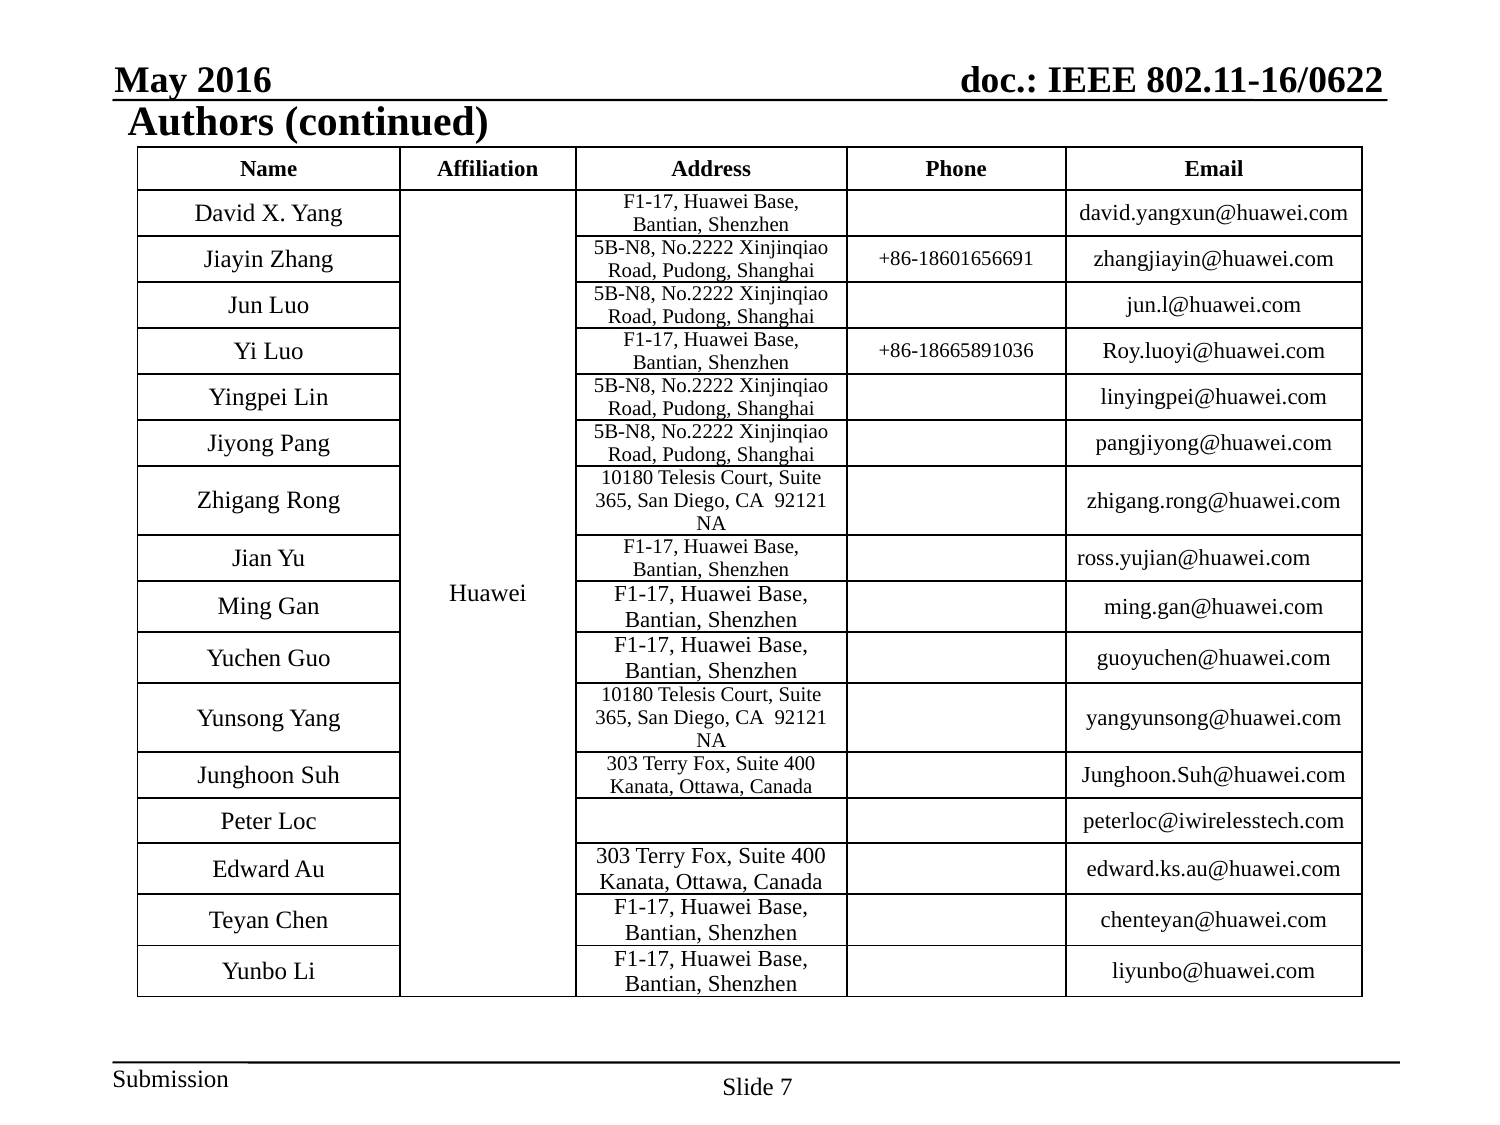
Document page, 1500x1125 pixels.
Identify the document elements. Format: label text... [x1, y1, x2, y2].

table_cell zhigang.rong@huawei.com [1067, 467, 1361, 534]
table_cell 5B-N8, No.2222 Xinjinqiao Road, Pudong, Shanghai [577, 283, 846, 327]
table_cell [848, 799, 1065, 842]
table_cell Jian Yu [138, 536, 399, 580]
table_cell Roy.luoyi@huawei.com [1067, 329, 1361, 373]
table_cell yangyunsong@huawei.com [1067, 684, 1361, 751]
table_cell [848, 375, 1065, 419]
table_cell F1-17, Huawei Base, Bantian, Shenzhen [577, 191, 846, 235]
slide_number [114, 54, 274, 101]
table_cell linyingpei@huawei.com [1067, 375, 1361, 419]
table_cell david.yangxun@huawei.com [1067, 191, 1361, 235]
table_cell Junghoon Suh [138, 753, 399, 797]
table_cell F1-17, Huawei Base, Bantian, Shenzhen [577, 582, 846, 631]
table_cell 303 Terry Fox, Suite 400 Kanata, Ottawa, Canada [577, 844, 846, 893]
table_cell Yingpei Lin [138, 375, 399, 419]
table_cell F1-17, Huawei Base, Bantian, Shenzhen [577, 946, 846, 996]
table_header Name [138, 148, 399, 189]
table_cell 5B-N8, No.2222 Xinjinqiao Road, Pudong, Shanghai [577, 237, 846, 281]
table_cell David X. Yang [138, 191, 399, 235]
table_cell Huawei [401, 191, 575, 996]
table_cell [848, 844, 1065, 893]
table_cell 10180 Telesis Court, Suite 365, San Diego, CA 92121 NA [577, 684, 846, 751]
title Authors (continued) [112, 99, 1388, 138]
table_header Address [577, 148, 846, 189]
table_cell F1-17, Huawei Base, Bantian, Shenzhen [577, 536, 846, 580]
table_cell [848, 421, 1065, 465]
table_cell Edward Au [138, 844, 399, 893]
table_cell liyunbo@huawei.com [1067, 946, 1361, 996]
table_cell F1-17, Huawei Base, Bantian, Shenzhen [577, 633, 846, 682]
table_cell [848, 895, 1065, 945]
table_cell [577, 799, 846, 842]
table_cell Yuchen Guo [138, 633, 399, 682]
table_cell 5B-N8, No.2222 Xinjinqiao Road, Pudong, Shanghai [577, 421, 846, 465]
table_cell [848, 582, 1065, 631]
table_cell peterloc@iwirelesstech.com [1067, 799, 1361, 842]
table_cell zhangjiayin@huawei.com [1067, 237, 1361, 281]
table_cell Jiayin Zhang [138, 237, 399, 281]
table_cell ming.gan@huawei.com [1067, 582, 1361, 631]
table_cell [848, 467, 1065, 534]
table_cell ross.yujian@huawei.com [1067, 536, 1361, 580]
table_cell edward.ks.au@huawei.com [1067, 844, 1361, 893]
table_cell F1-17, Huawei Base, Bantian, Shenzhen [577, 895, 846, 945]
table_cell [848, 753, 1065, 797]
table_cell [848, 946, 1065, 996]
table_cell 10180 Telesis Court, Suite 365, San Diego, CA 92121 NA [577, 467, 846, 534]
table_cell [848, 633, 1065, 682]
table_cell +86-18601656691 [848, 237, 1065, 281]
table_cell 5B-N8, No.2222 Xinjinqiao Road, Pudong, Shanghai [577, 375, 846, 419]
table_cell pangjiyong@huawei.com [1067, 421, 1361, 465]
table_cell [848, 191, 1065, 235]
slide_number Slide 7 [713, 1069, 802, 1101]
table_cell Jun Luo [138, 283, 399, 327]
table_header Email [1067, 148, 1361, 189]
table_cell chenteyan@huawei.com [1067, 895, 1361, 945]
table_header Affiliation [401, 148, 575, 189]
table_cell jun.l@huawei.com [1067, 283, 1361, 327]
table_cell [848, 536, 1065, 580]
table_cell Junghoon.Suh@huawei.com [1067, 753, 1361, 797]
table_cell F1-17, Huawei Base, Bantian, Shenzhen [577, 329, 846, 373]
table_cell 303 Terry Fox, Suite 400 Kanata, Ottawa, Canada [577, 753, 846, 797]
table_cell Teyan Chen [138, 895, 399, 945]
table_cell Zhigang Rong [138, 467, 399, 534]
table_cell Ming Gan [138, 582, 399, 631]
table_cell Peter Loc [138, 799, 399, 842]
table_cell guoyuchen@huawei.com [1067, 633, 1361, 682]
table_cell Yunbo Li [138, 946, 399, 996]
table_cell [848, 283, 1065, 327]
table_cell Jiyong Pang [138, 421, 399, 465]
table_header Phone [848, 148, 1065, 189]
table_cell Yunsong Yang [138, 684, 399, 751]
table_cell Yi Luo [138, 329, 399, 373]
table_cell +86-18665891036 [848, 329, 1065, 373]
table_cell [848, 684, 1065, 751]
